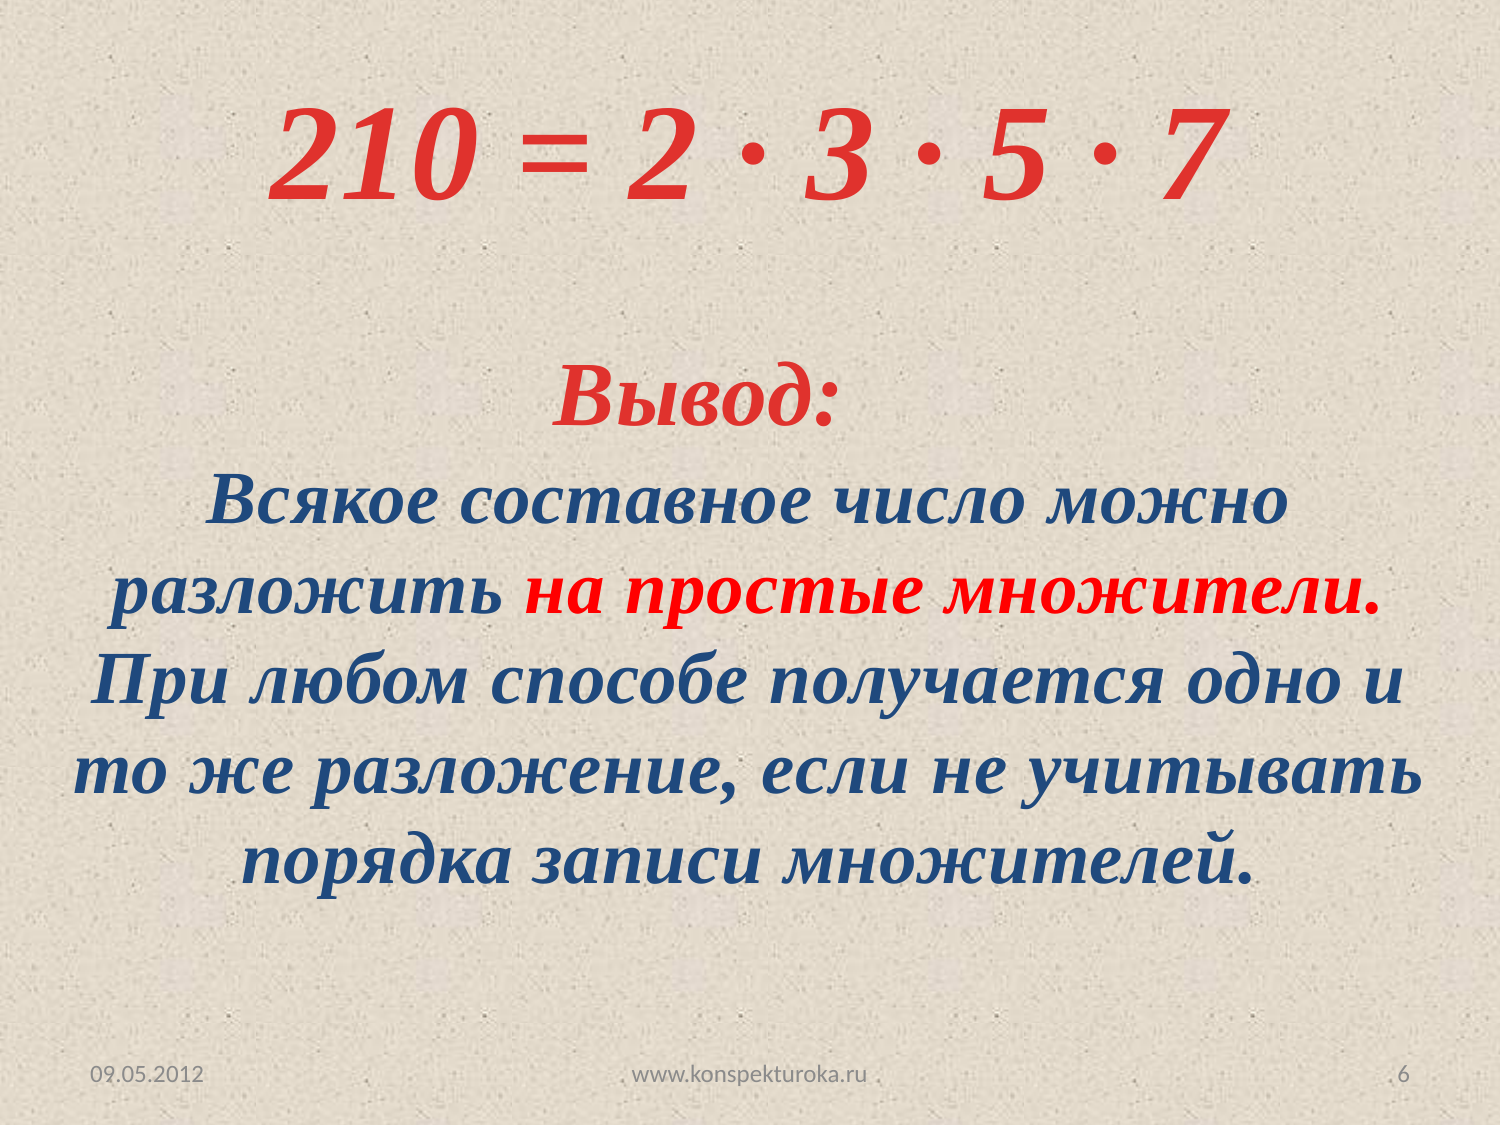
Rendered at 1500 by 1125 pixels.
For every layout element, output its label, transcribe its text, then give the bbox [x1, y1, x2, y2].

footer www.konspekturoka.ru [512, 1042, 988, 1103]
picture [0, 0, 1500, 1125]
text_box Всякое составное число можно разложить на простые множители. При любом способе получается одно и то же разложение, если не учитывать порядка записи множителей. [53, 441, 1447, 906]
text_box 210 = 2 ∙ 3 ∙ 5 ∙ 7 [256, 54, 1244, 235]
slide_number 6 [1074, 1042, 1425, 1103]
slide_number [75, 1042, 425, 1103]
text_box Вывод: [539, 326, 860, 441]
